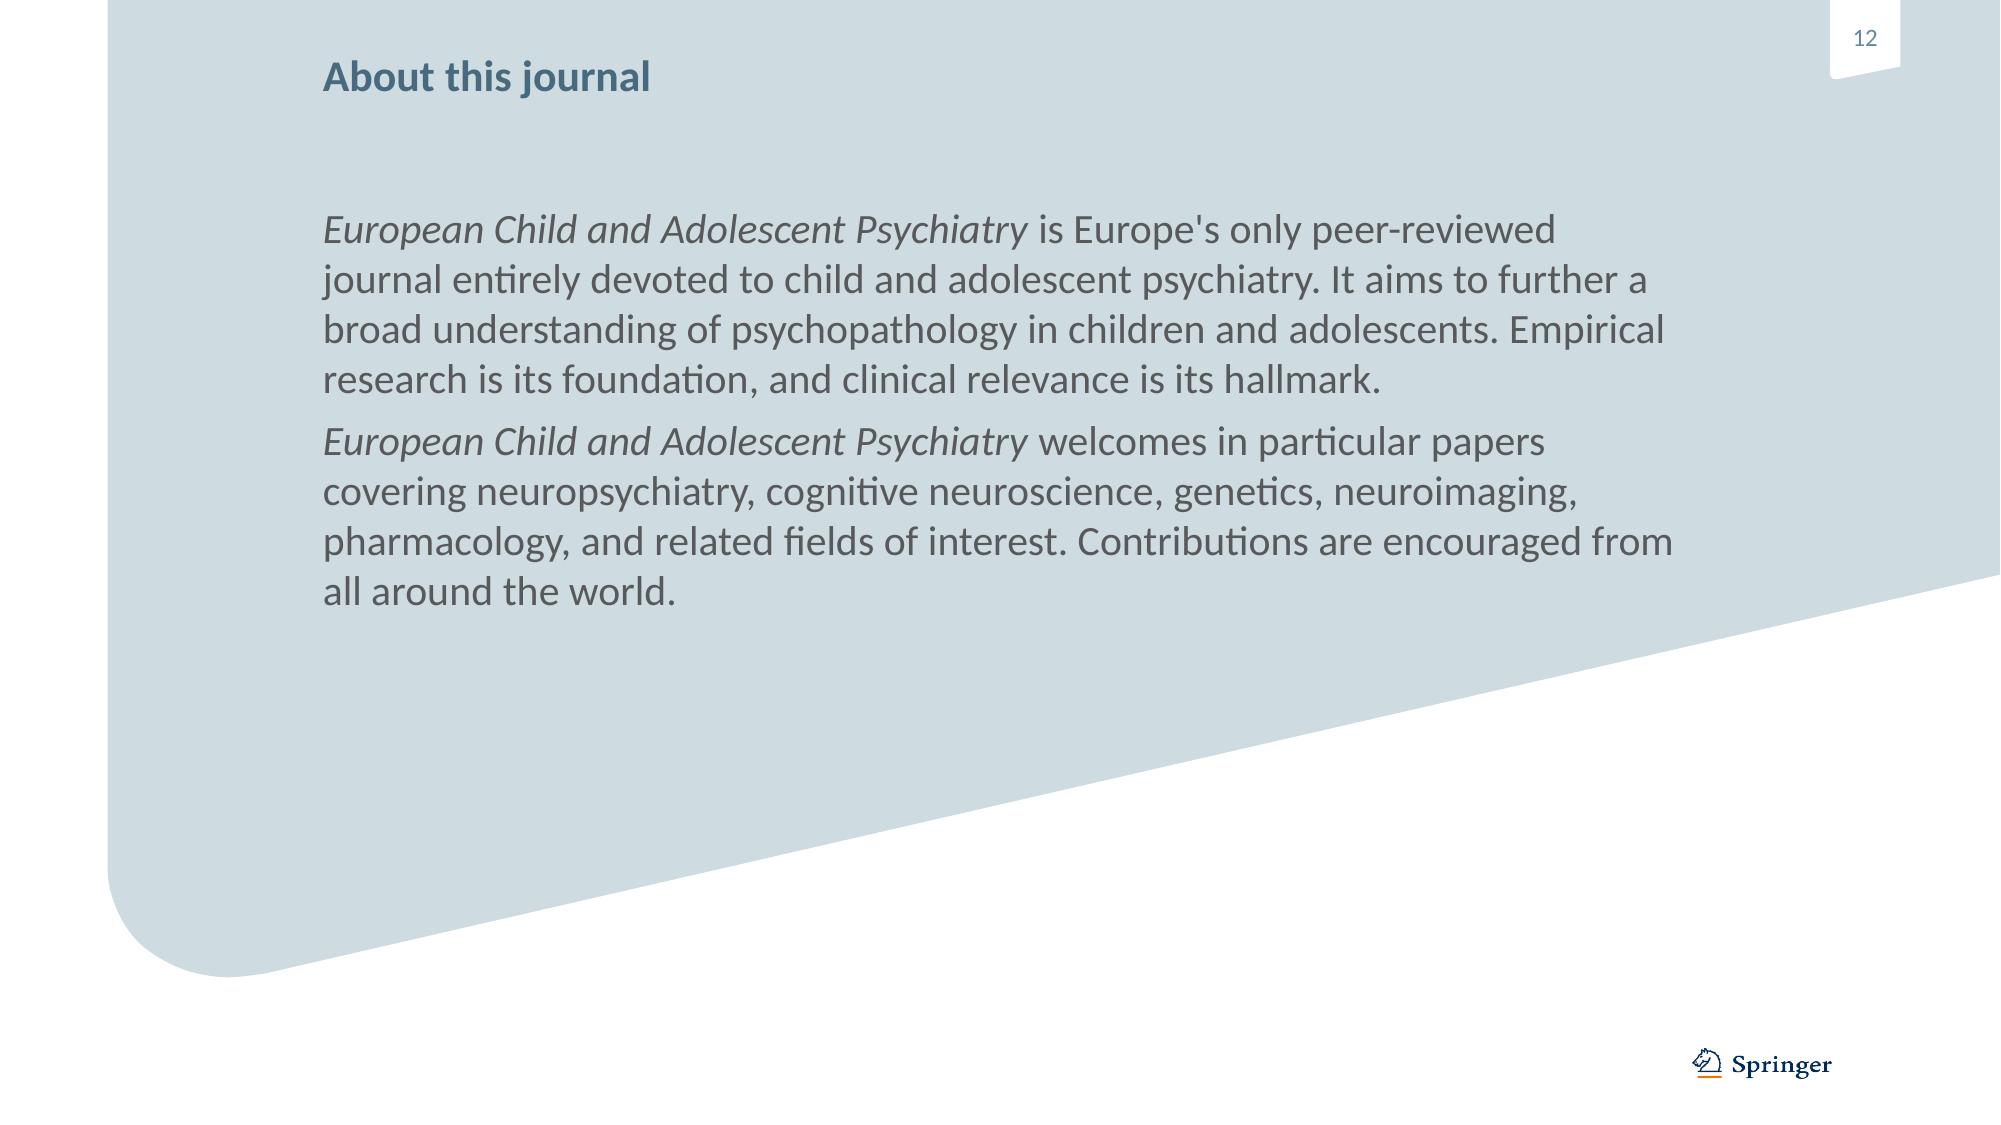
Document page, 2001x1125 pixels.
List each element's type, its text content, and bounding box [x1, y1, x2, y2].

picture [1692, 1048, 1832, 1079]
title About this journal [322, 53, 1675, 115]
list European Child and Adolescent Psychiatry is Europe's only peer-reviewed journal entirely devoted to child and adolescent psychiatry. It aims to further a broad understanding of psychopathology in children and adolescents. Empirical research is its foundation, and clinical relevance is its hallmark. European Child and Adolescent Psychiatry welcomes in particular papers covering neuropsychiatry, cognitive neuroscience, genetics, neuroimaging, pharmacology, and related fields of interest. Contributions are encouraged from all around the world. [322, 201, 1675, 619]
